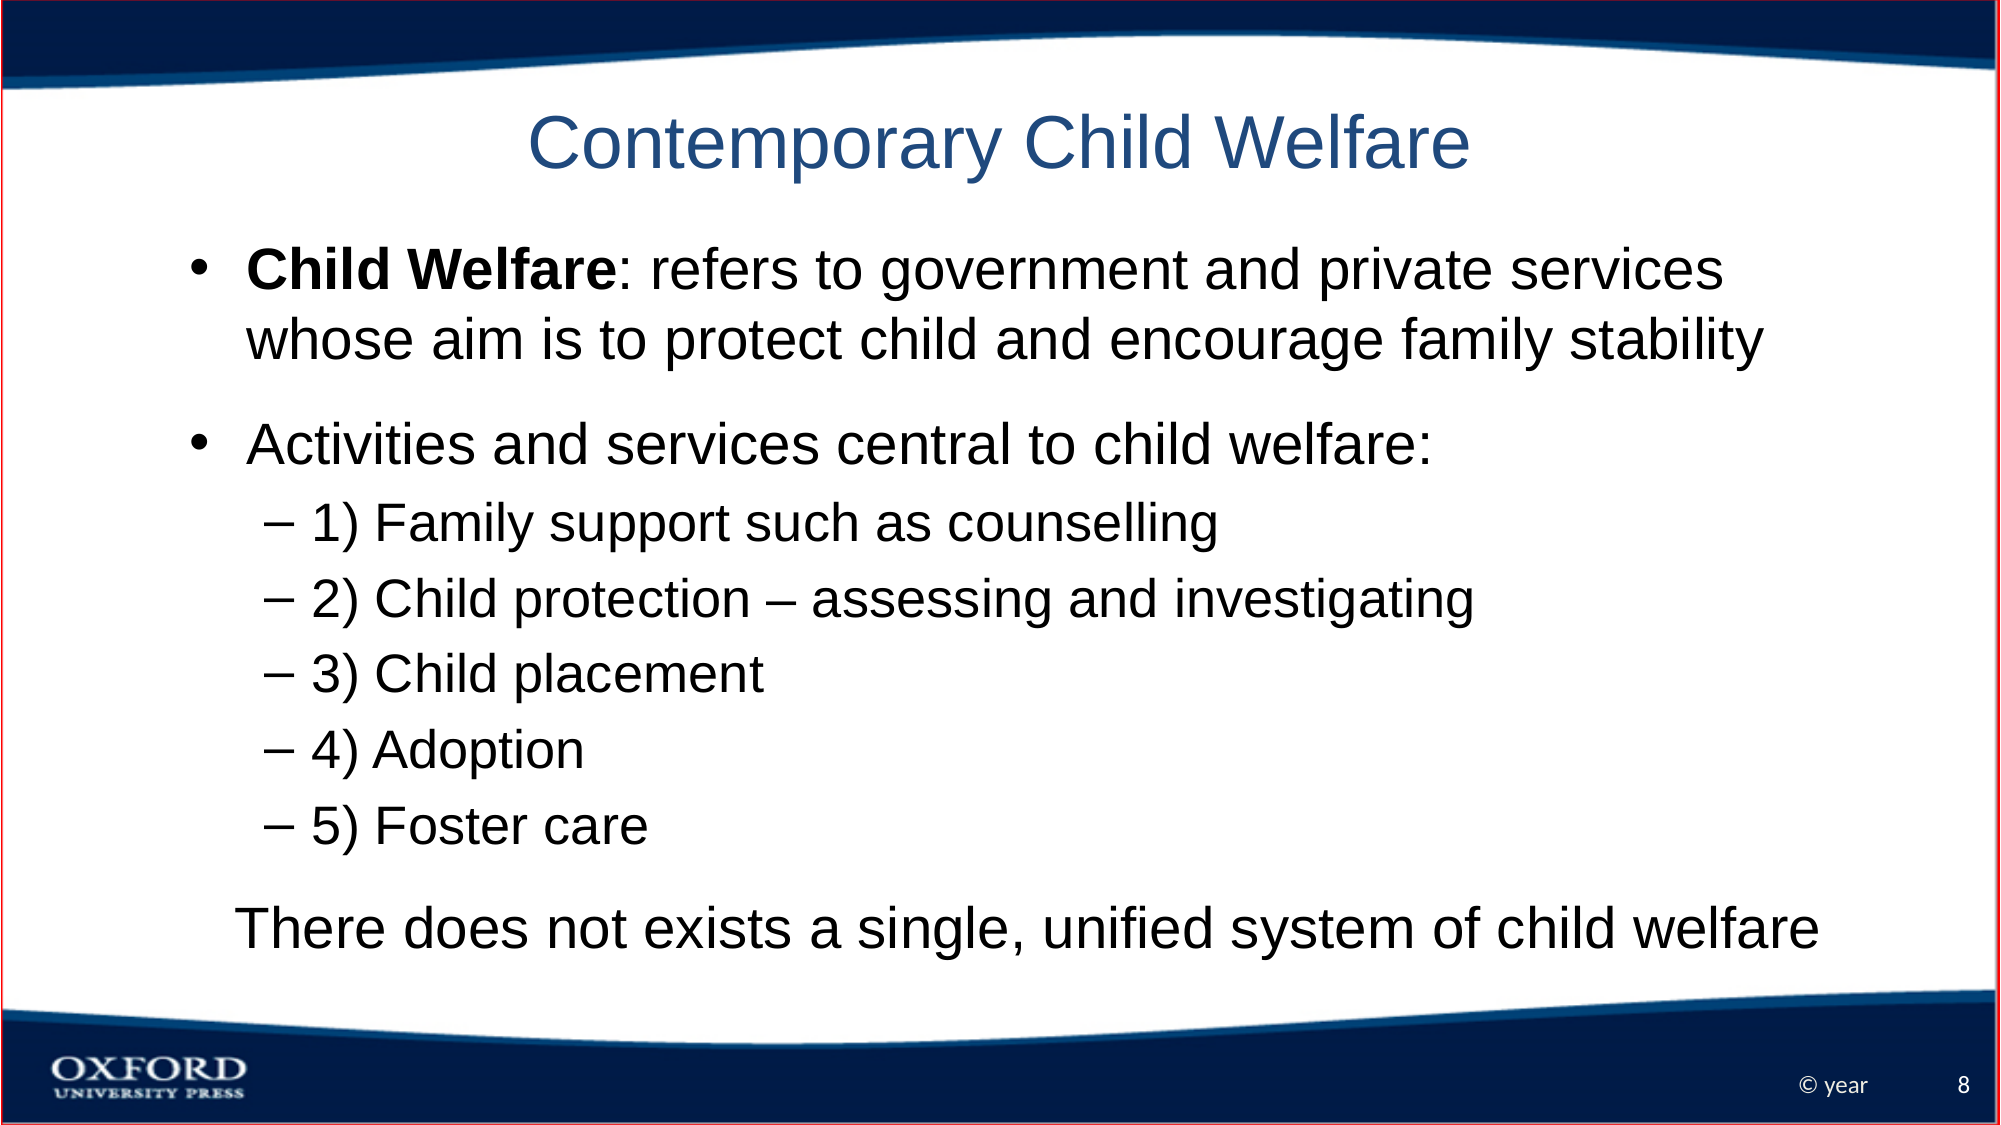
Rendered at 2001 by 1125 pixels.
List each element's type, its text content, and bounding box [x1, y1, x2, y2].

picture [1, 0, 2000, 1125]
list Child Welfare: refers to government and private services whose aim is to protect child and encourage family stability Activities and services central to child welfare: 1) Family support such as counselling 2) Child protection – assessing and investigating 3) Child placement 4) Adoption 5) Foster care There does not exists a single, unified system of child welfare [174, 223, 1855, 1023]
title Contemporary Child Welfare [99, 45, 1900, 233]
